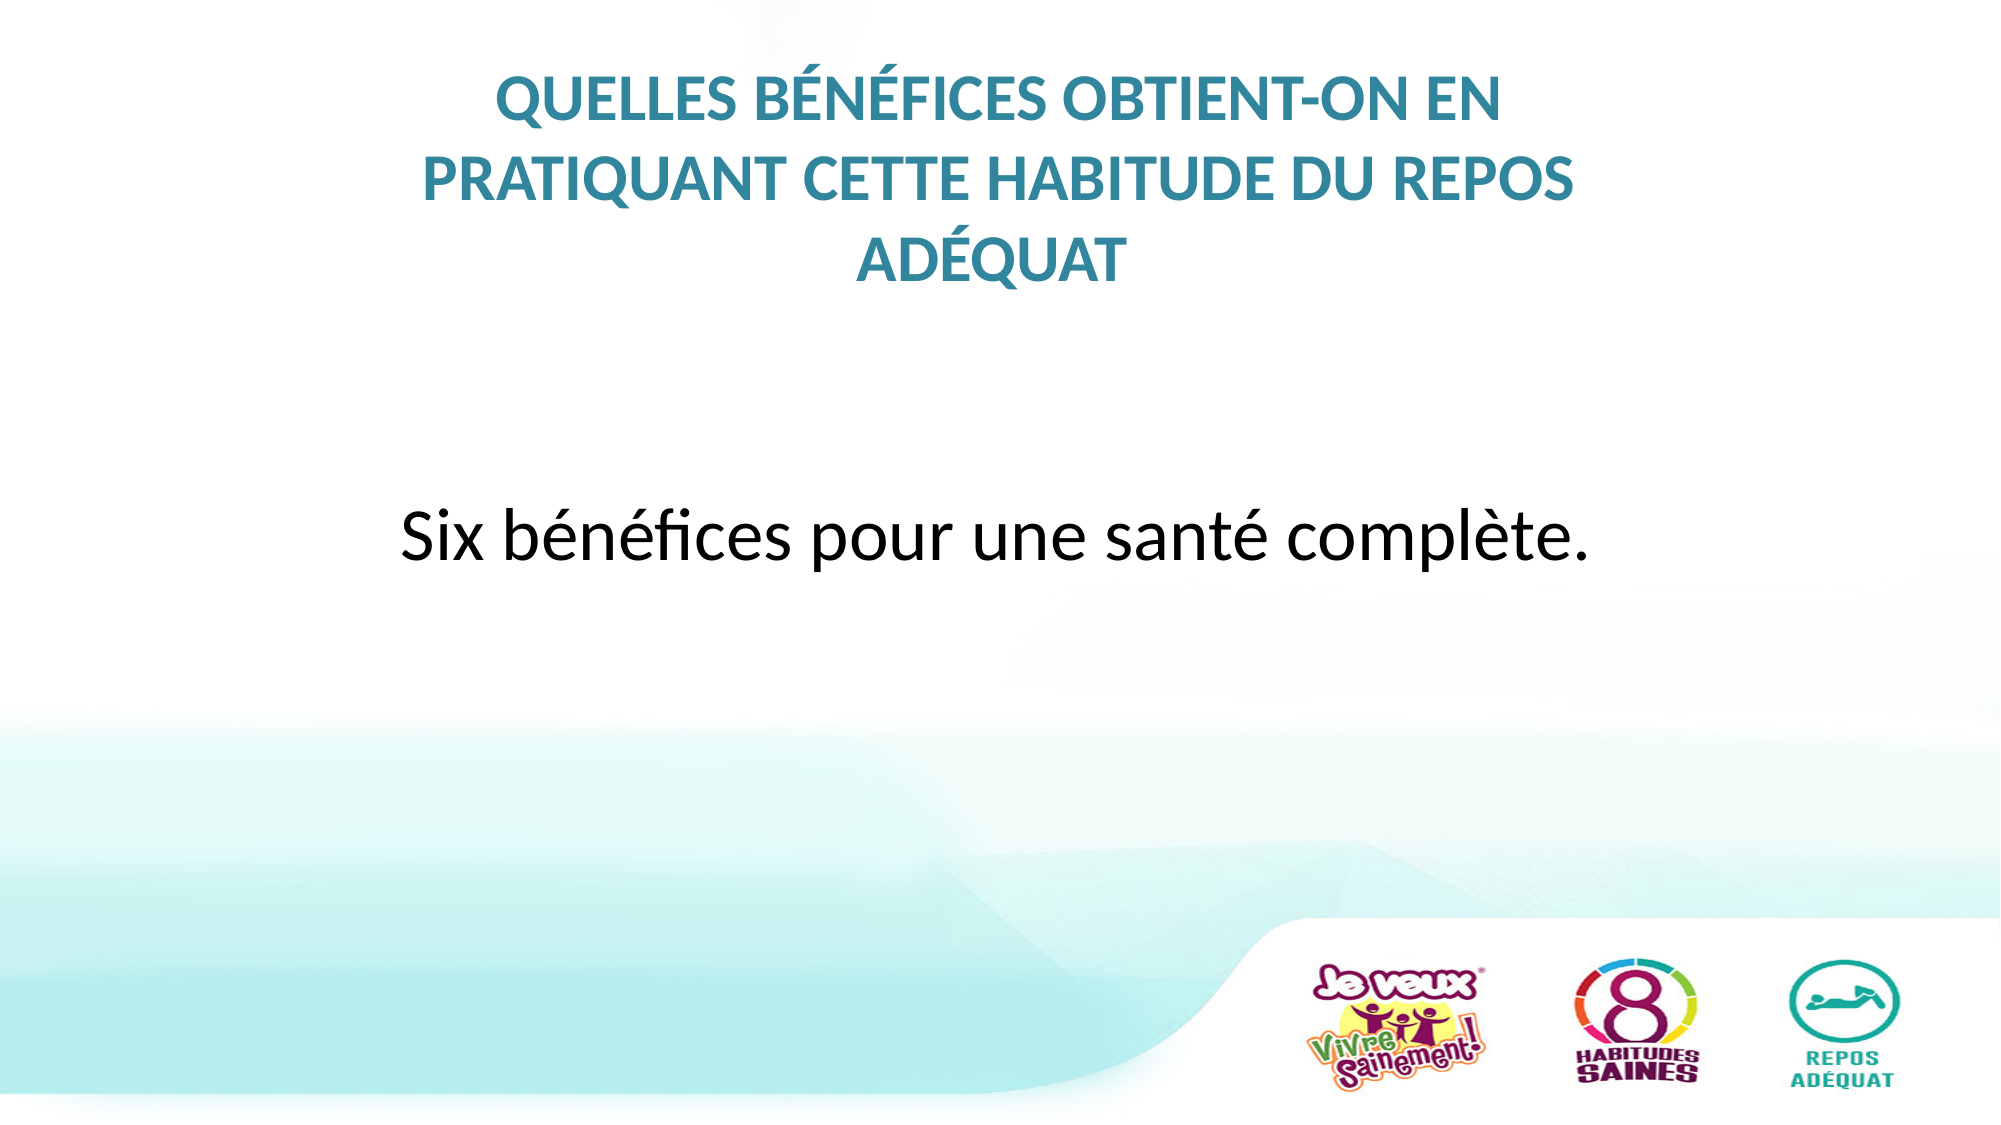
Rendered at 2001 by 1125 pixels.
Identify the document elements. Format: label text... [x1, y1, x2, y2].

title QUELLES BÉNÉFICES OBTIENT-ON EN PRATIQUANT CETTE HABITUDE DU REPOS ADÉQUAT [324, 45, 1675, 303]
list Six bénéfices pour une santé complète. [385, 478, 1736, 1125]
picture [0, 0, 2001, 1125]
